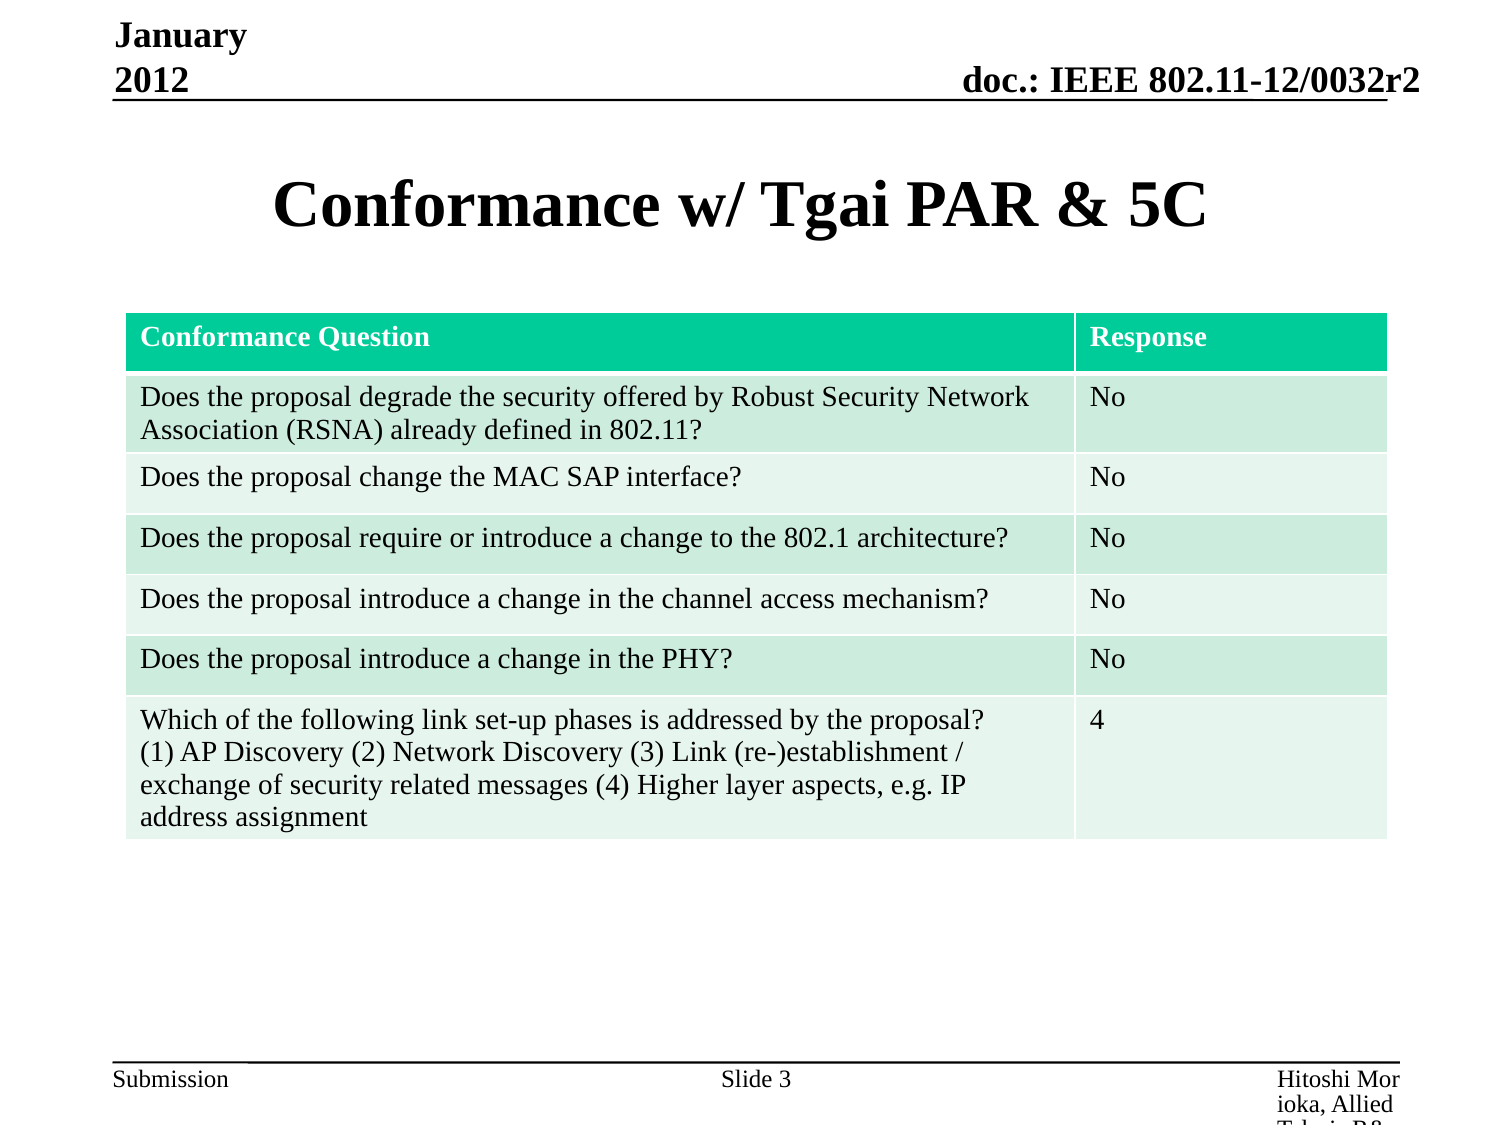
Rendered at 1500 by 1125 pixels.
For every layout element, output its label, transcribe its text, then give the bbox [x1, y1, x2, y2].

table_cell Does the proposal introduce a change in the PHY? [126, 636, 1074, 695]
table_cell No [1076, 575, 1387, 634]
footer Hitoshi Morioka, Allied Telesis R&D Center [1276, 1061, 1402, 1093]
slide_number Slide 3 [712, 1061, 800, 1093]
table_cell No [1076, 454, 1387, 513]
table_cell Does the proposal introduce a change in the channel access mechanism? [126, 575, 1074, 634]
table_header Response [1076, 313, 1387, 371]
table_cell 4 [1076, 697, 1387, 839]
table_cell No [1076, 376, 1387, 452]
table_cell No [1076, 515, 1387, 574]
table_header Conformance Question [126, 313, 1074, 371]
table_cell Which of the following link set-up phases is addressed by the proposal? (1) AP Discovery (2) Network Discovery (3) Link (re-)establishment / exchange of security related messages (4) Higher layer aspects, e.g. IP address assignment [126, 697, 1074, 839]
table_cell Does the proposal degrade the security offered by Robust Security Network Association (RSNA) already defined in 802.11? [126, 376, 1074, 452]
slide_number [114, 54, 272, 101]
table_cell Does the proposal require or introduce a change to the 802.1 architecture? [126, 515, 1074, 574]
table_cell Does the proposal change the MAC SAP interface? [126, 454, 1074, 513]
table_cell No [1076, 636, 1387, 695]
title Conformance w/ Tgai PAR & 5C [112, 112, 1388, 288]
